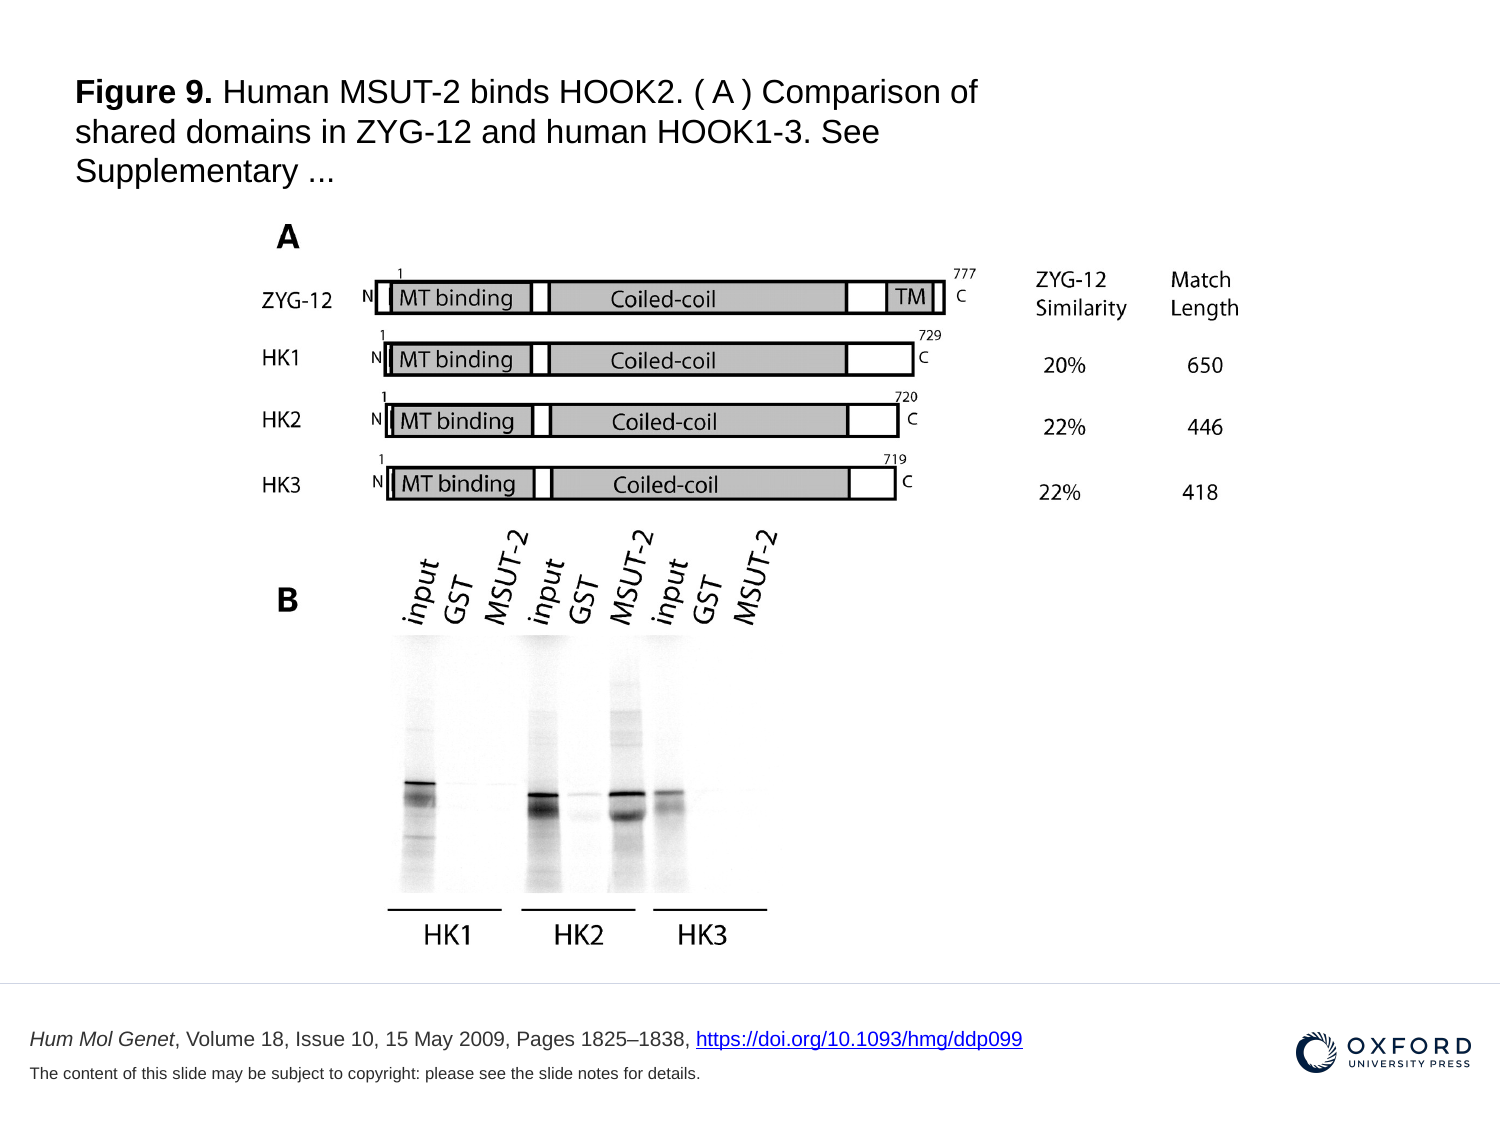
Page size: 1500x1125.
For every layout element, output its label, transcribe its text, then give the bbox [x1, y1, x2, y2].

picture [1296, 1032, 1471, 1073]
picture [262, 224, 1238, 945]
footer Hum Mol Genet, Volume 18, Issue 10, 15 May 2009, Pages 1825–1838, https://doi.org/10.1093/hmg/ddp099 The content of this slide may be subject to copyright: please see the slide notes for details. [0, 983, 1260, 1125]
title Figure 9. Human MSUT-2 binds HOOK2. ( A ) Comparison of shared domains in ZYG-12 and human HOOK1-3. See Supplementary ... [75, 69, 1078, 171]
